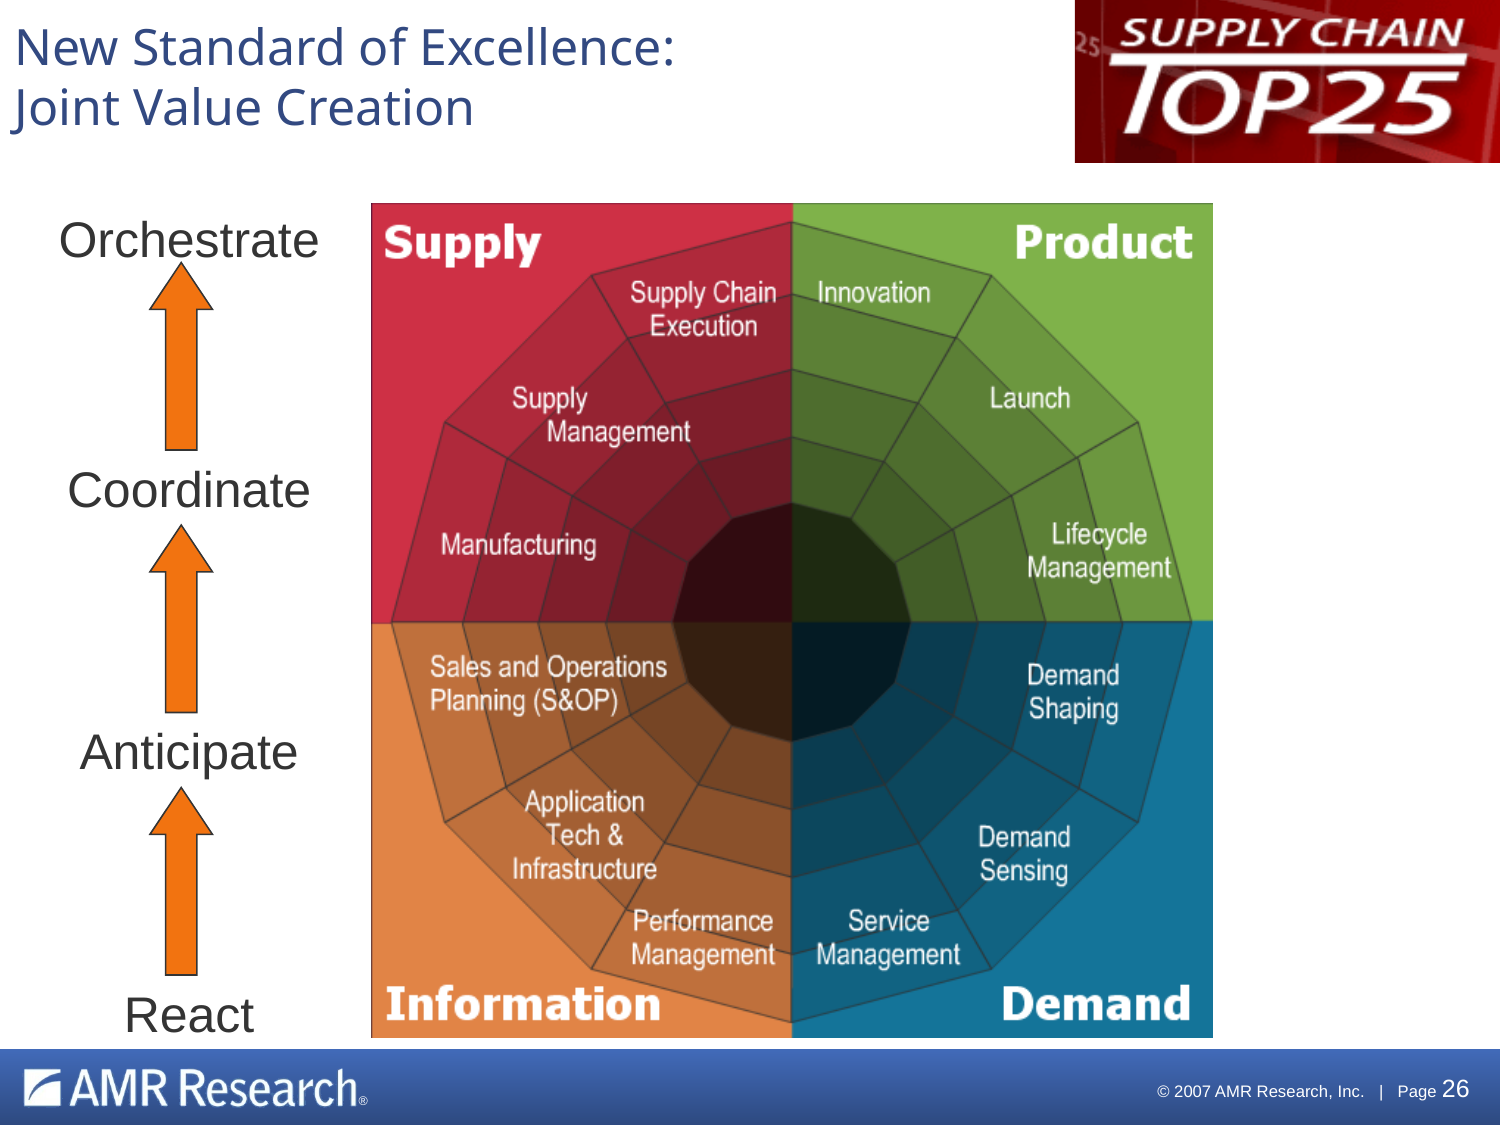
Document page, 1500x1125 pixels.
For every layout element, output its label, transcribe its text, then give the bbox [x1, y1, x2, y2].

picture [15, 1065, 363, 1111]
text_box Anticipate [64, 712, 314, 788]
text_box React [109, 974, 270, 1050]
text_box Orchestrate [43, 199, 335, 275]
picture [1074, 0, 1500, 163]
text_box [149, 787, 213, 976]
text_box Coordinate [52, 449, 327, 525]
text_box [149, 525, 213, 713]
slide_number © 2007 AMR Research, Inc. | Page 26 [740, 1062, 1486, 1113]
text_box [149, 262, 213, 451]
text_box New Standard of Excellence: Joint Value Creation [0, 24, 1069, 125]
picture [370, 203, 1213, 1038]
